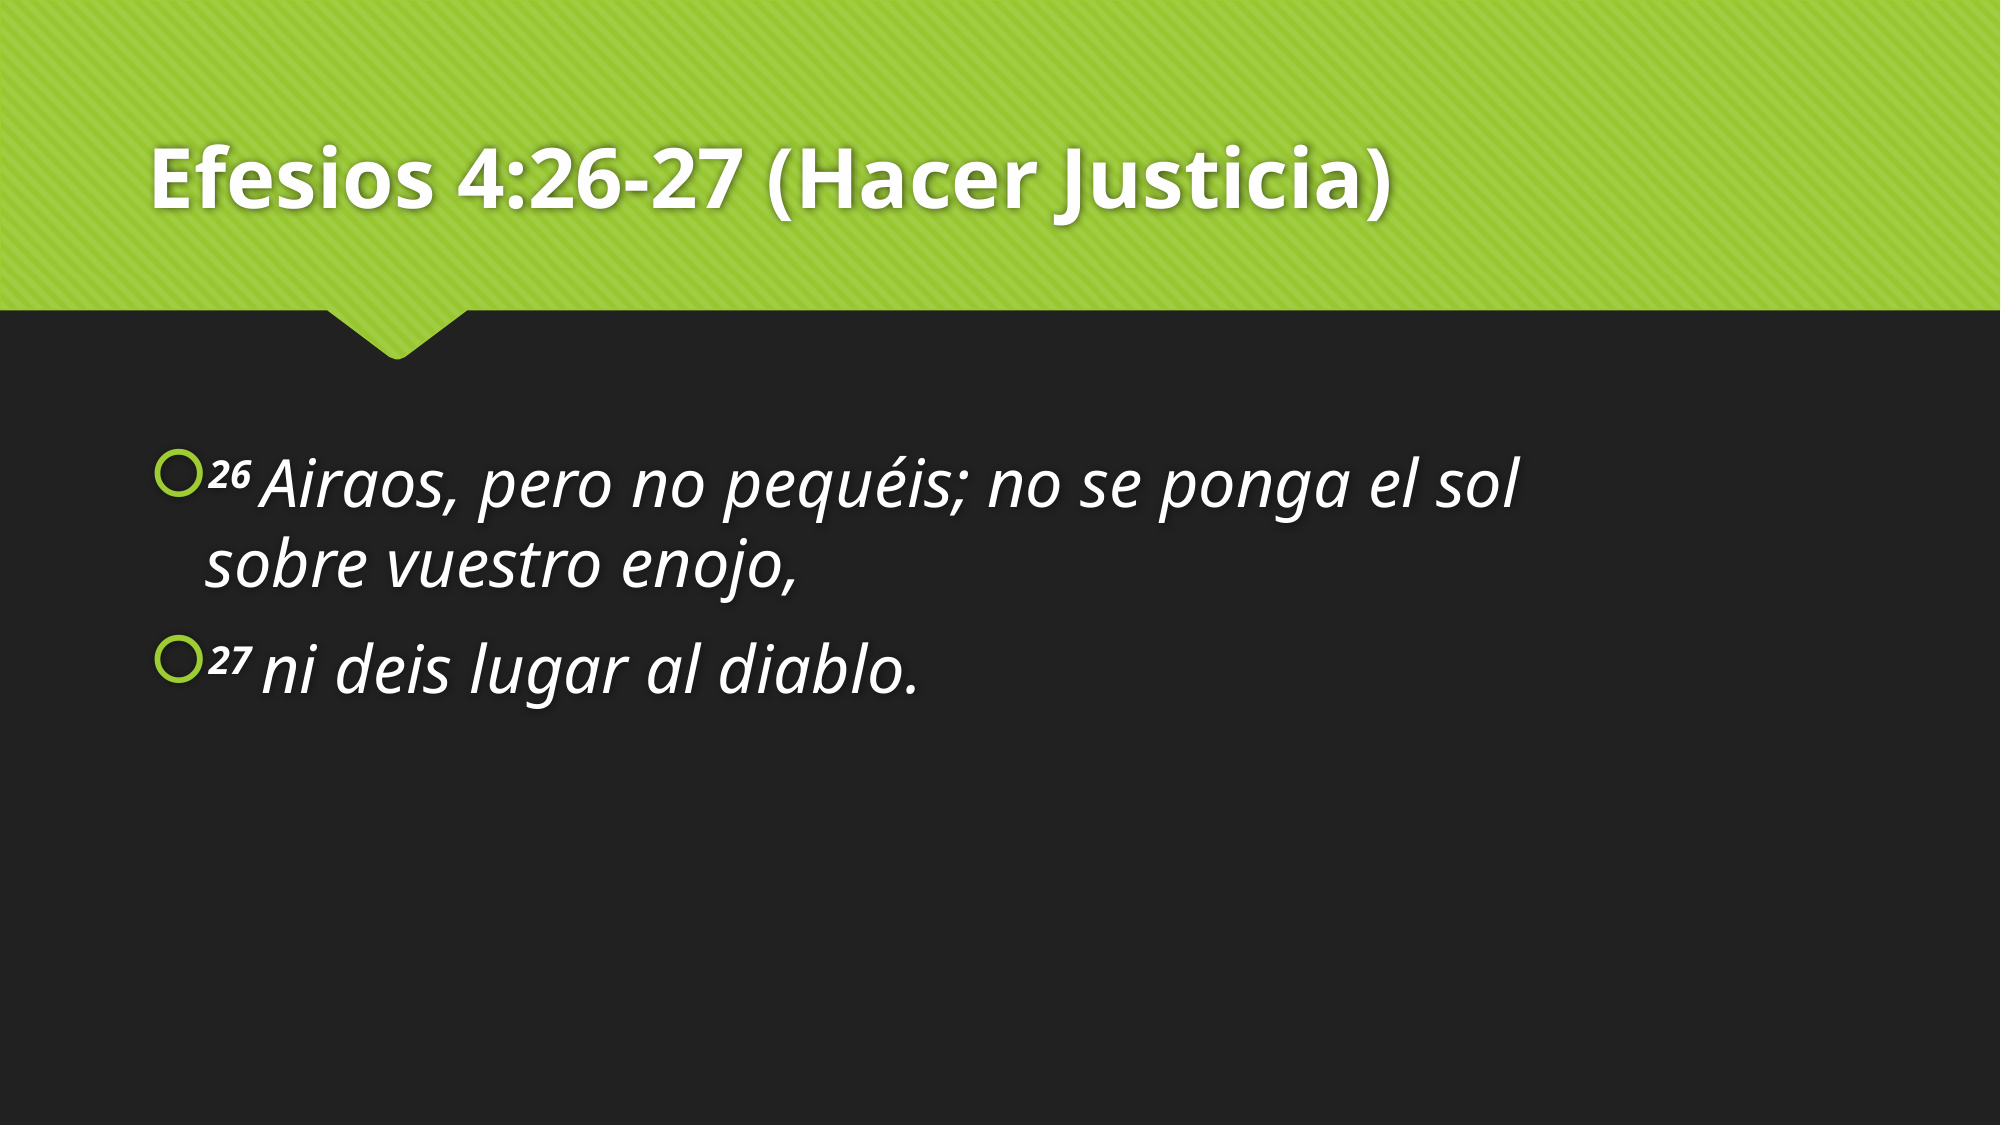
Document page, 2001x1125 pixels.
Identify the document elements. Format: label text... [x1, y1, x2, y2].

list 26 Airaos, pero no pequéis; no se ponga el sol sobre vuestro enojo, 27 ni deis lugar al diablo. [134, 324, 1684, 1036]
title Efesios 4:26-27 (Hacer Justicia) [132, 73, 1928, 233]
